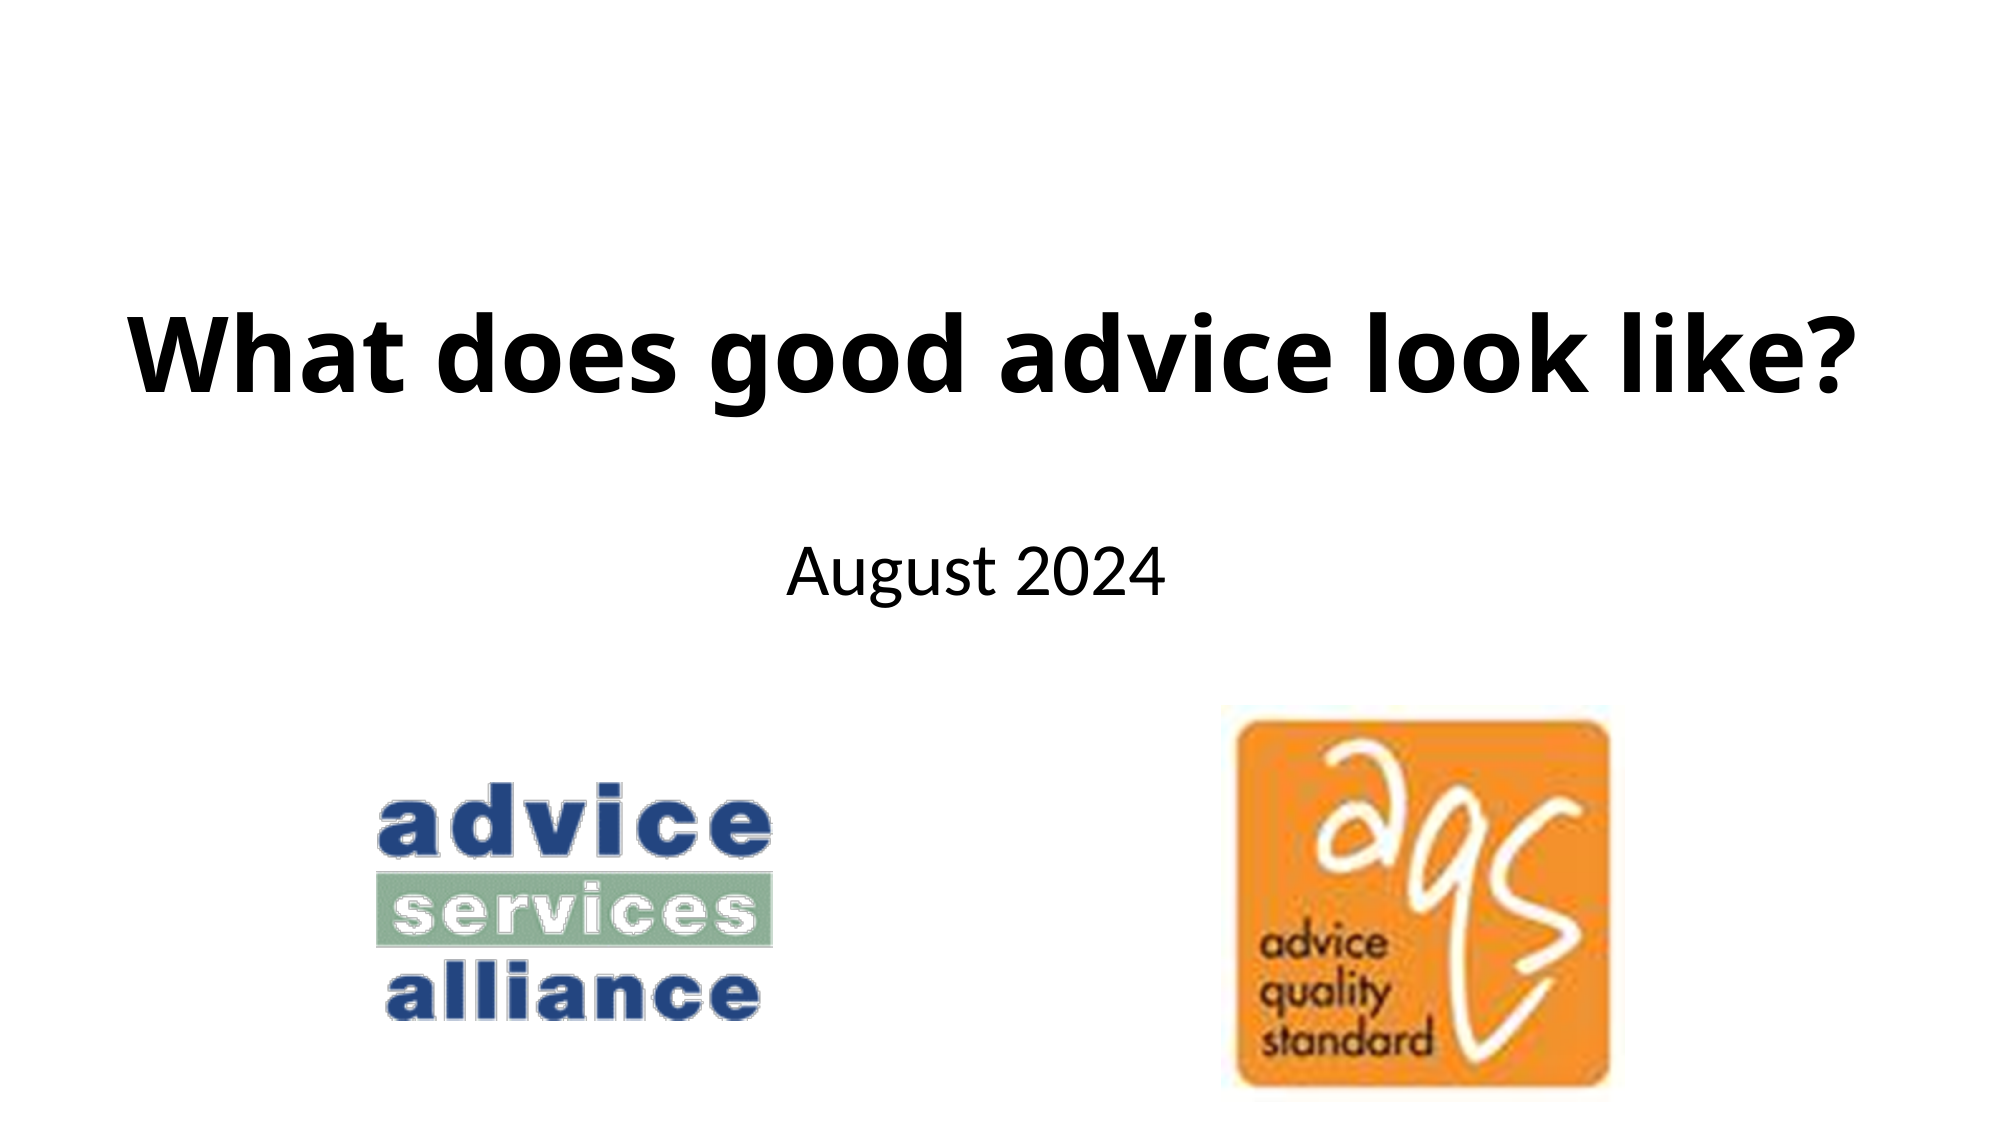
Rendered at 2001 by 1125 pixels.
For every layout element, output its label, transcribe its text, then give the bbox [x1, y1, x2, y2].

picture [1221, 705, 1625, 1102]
title What does good advice look like? [103, 184, 1883, 423]
picture [376, 782, 773, 1021]
subtitle August 2024 [202, 523, 1750, 738]
